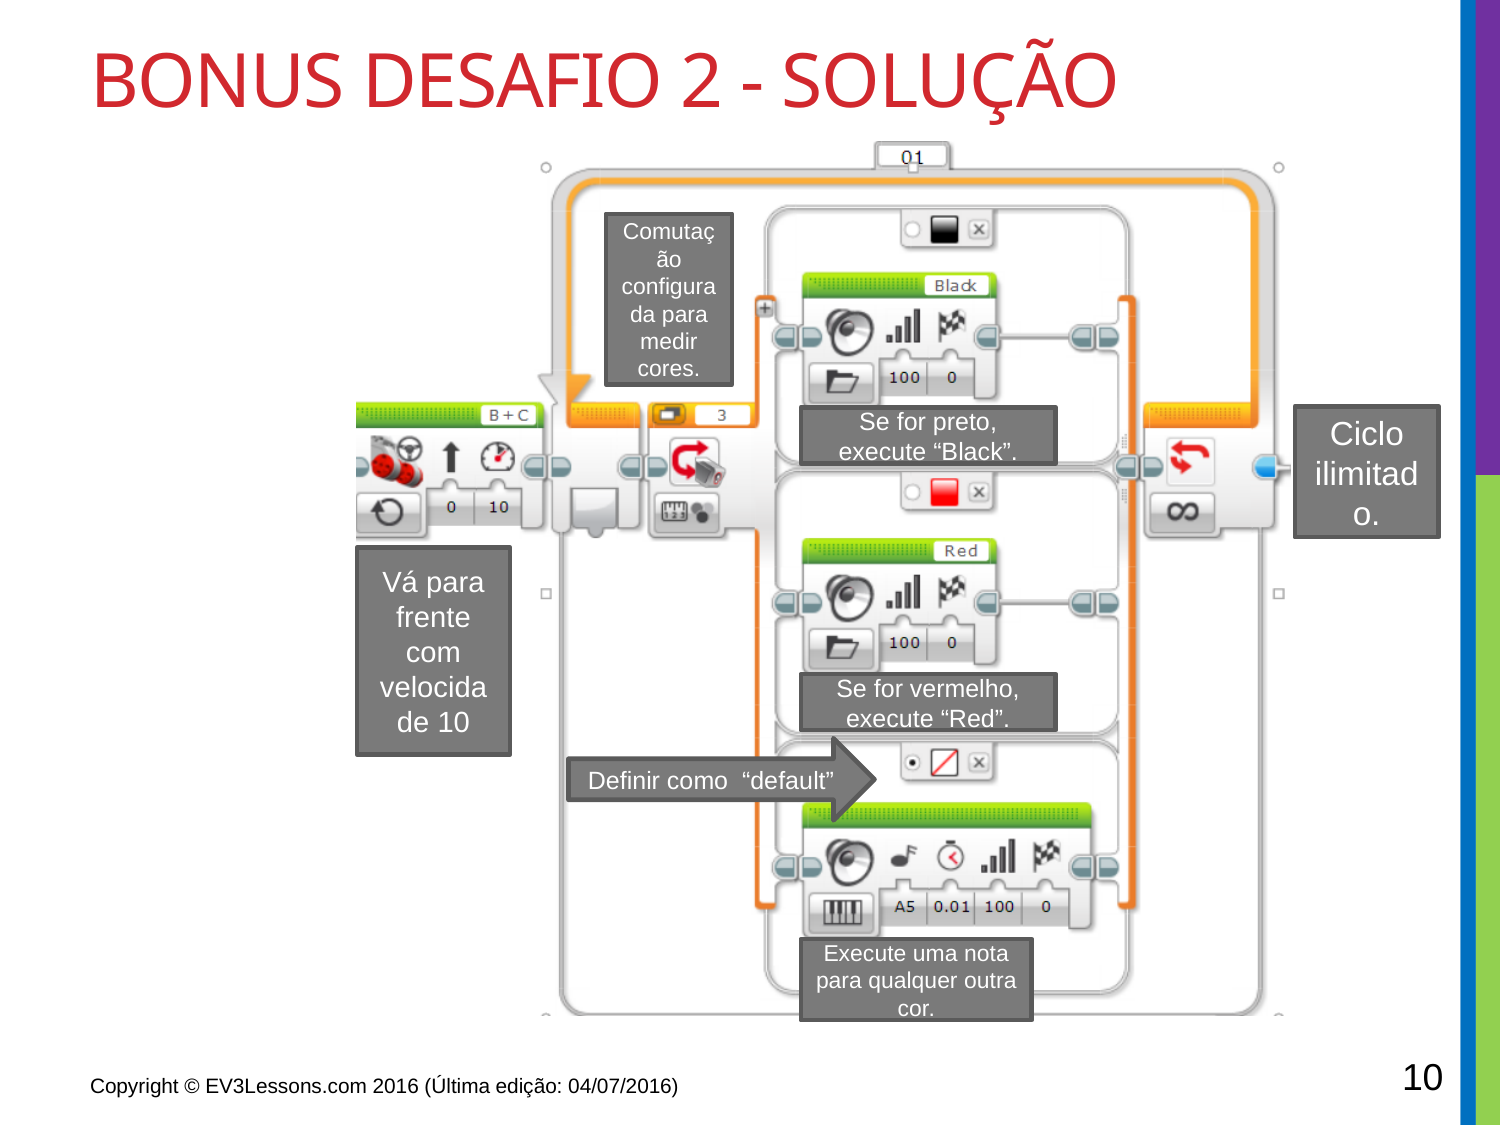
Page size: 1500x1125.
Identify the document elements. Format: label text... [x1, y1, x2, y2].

slide_number 10 [1387, 1045, 1491, 1106]
picture [356, 140, 1291, 1017]
title Bonus desafio 2 - Solução [75, 25, 1428, 250]
footer Copyright © EV3Lessons.com 2016 (Última edição: 04/07/2016) [75, 1065, 696, 1112]
text_box Ciclo ilimitado. [1299, 404, 1441, 539]
